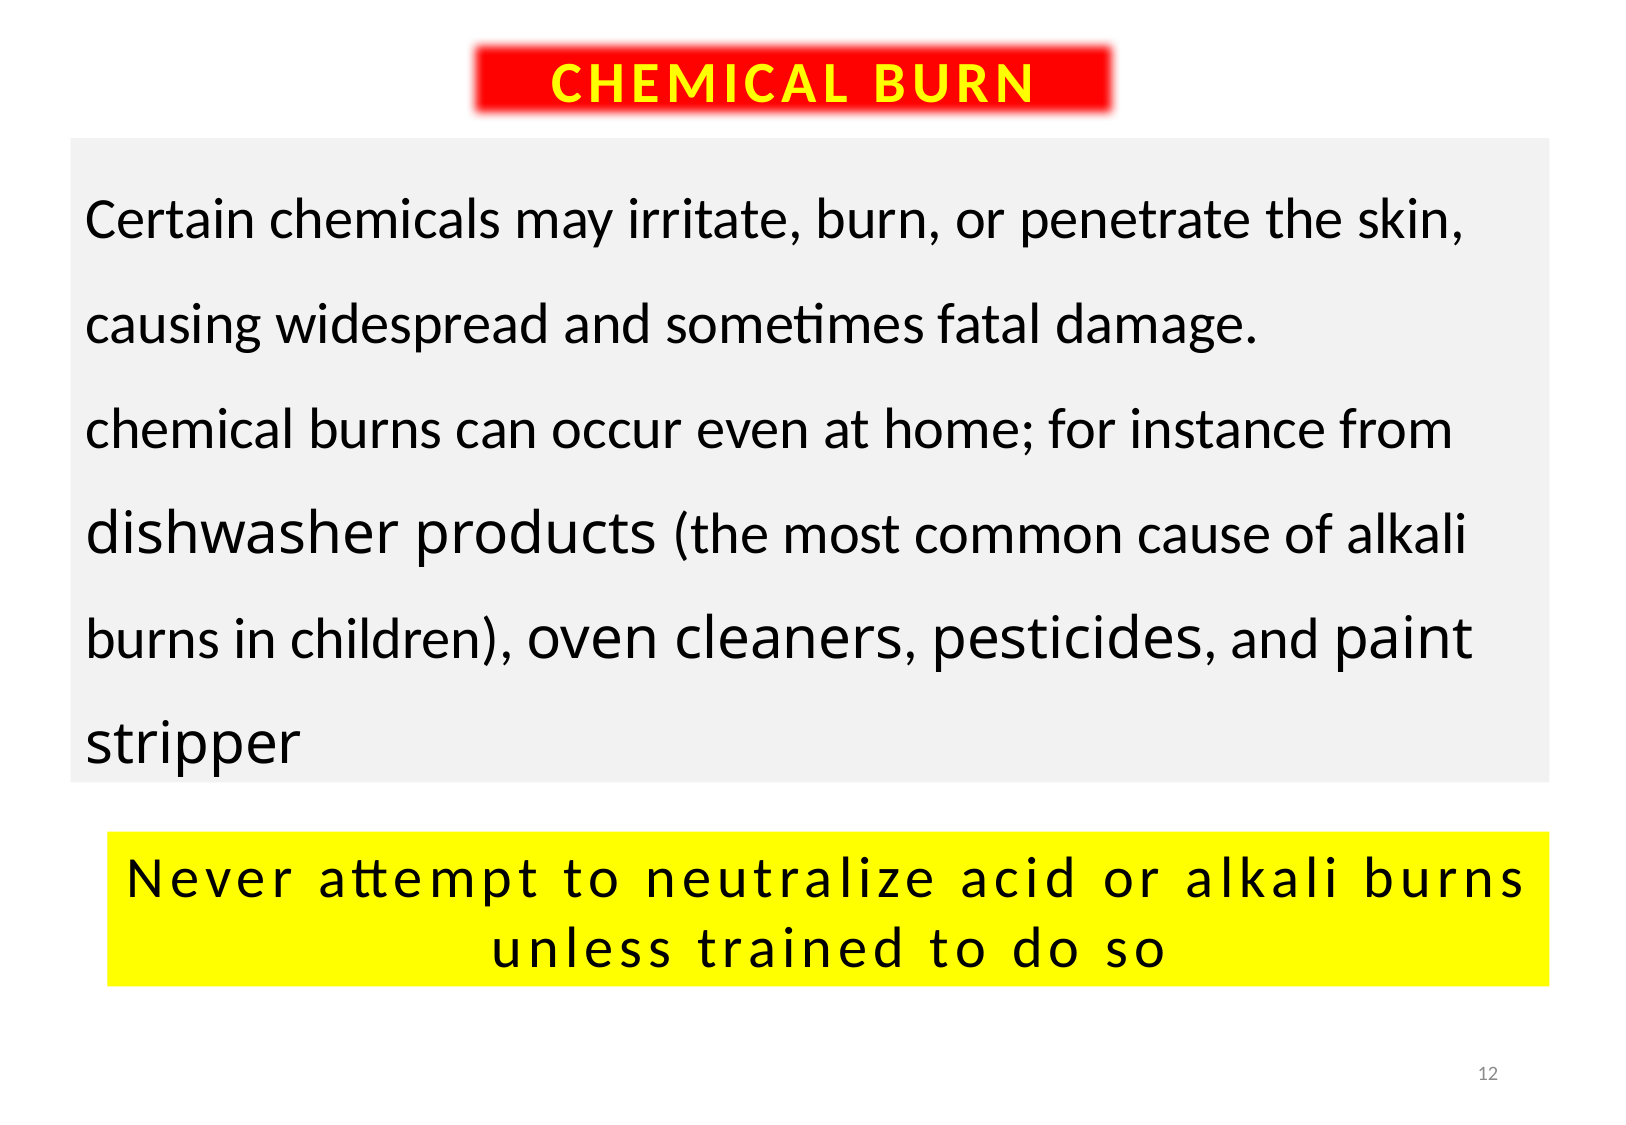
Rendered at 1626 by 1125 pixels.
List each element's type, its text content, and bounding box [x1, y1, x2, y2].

text_box CHEMICAL BURN [483, 54, 1104, 105]
text_box Never attempt to neutralize acid or alkali burns unless trained to do so [107, 831, 1550, 987]
text_box Certain chemicals may irritate, burn, or penetrate the skin, causing widespread and sometimes fatal damage. chemical burns can occur even at home; for instance from dishwasher products (the most common cause of alkali burns in children), oven cleaners, pesticides, and paint stripper [70, 138, 1550, 783]
slide_number 12 [1147, 1042, 1514, 1103]
